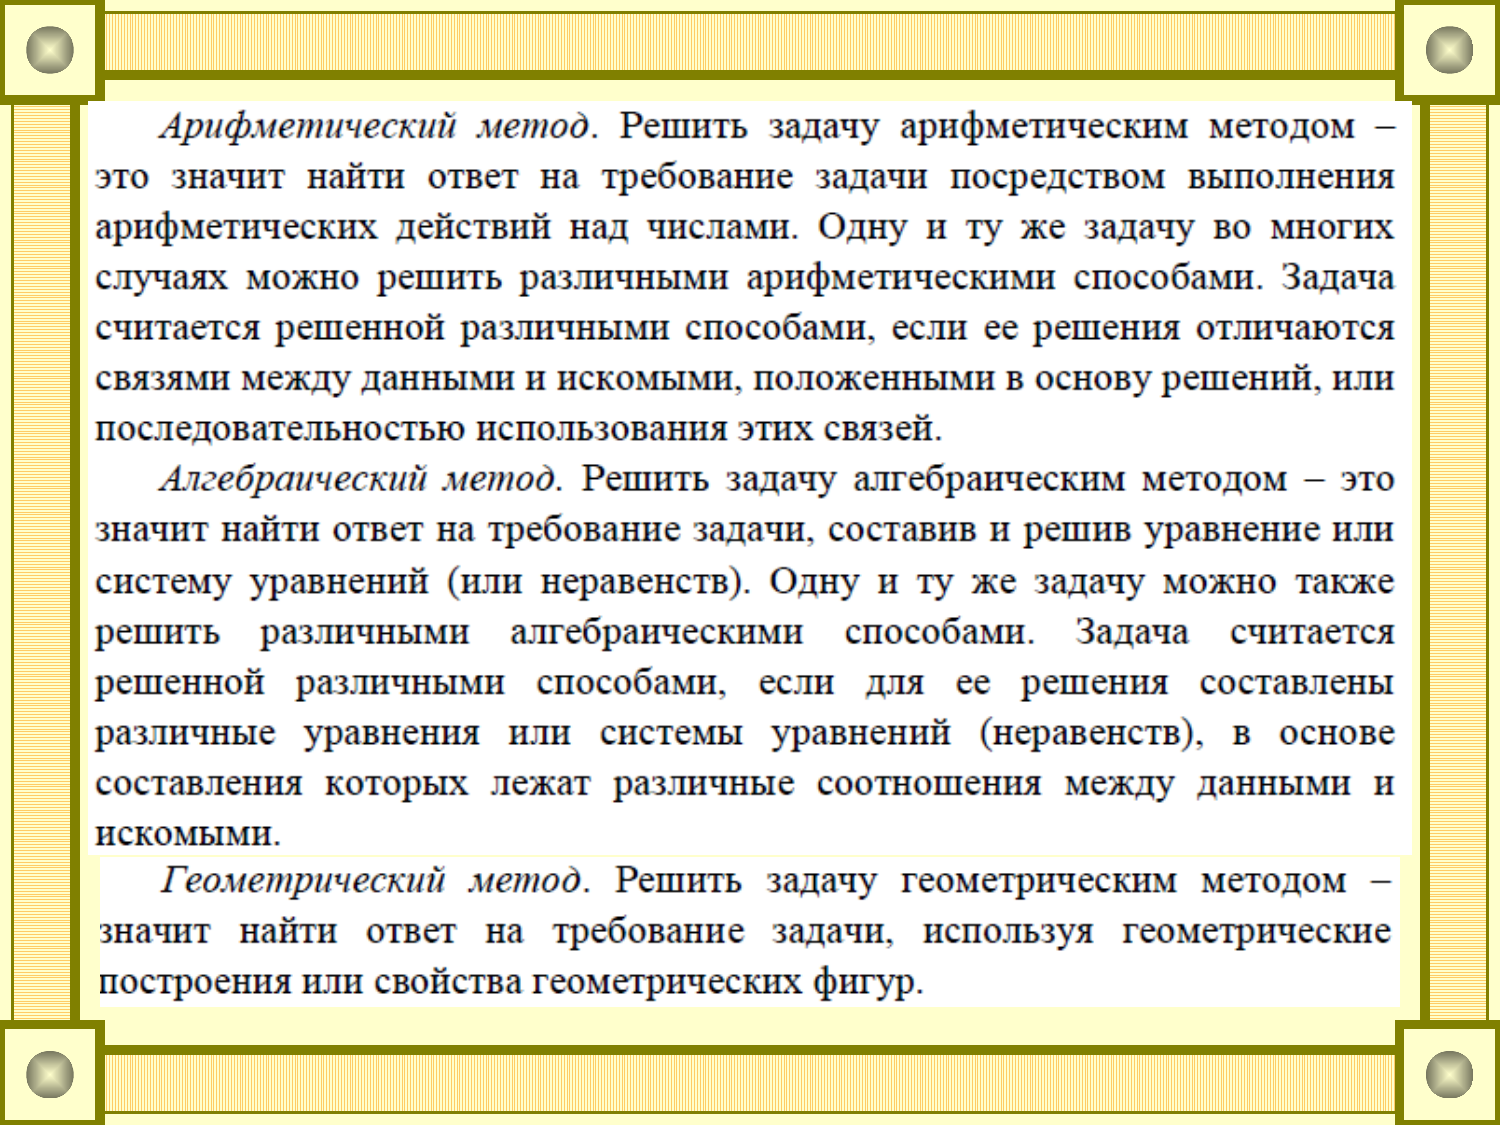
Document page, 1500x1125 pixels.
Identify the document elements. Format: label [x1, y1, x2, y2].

list [88, 101, 1412, 855]
picture [100, 857, 1400, 1007]
